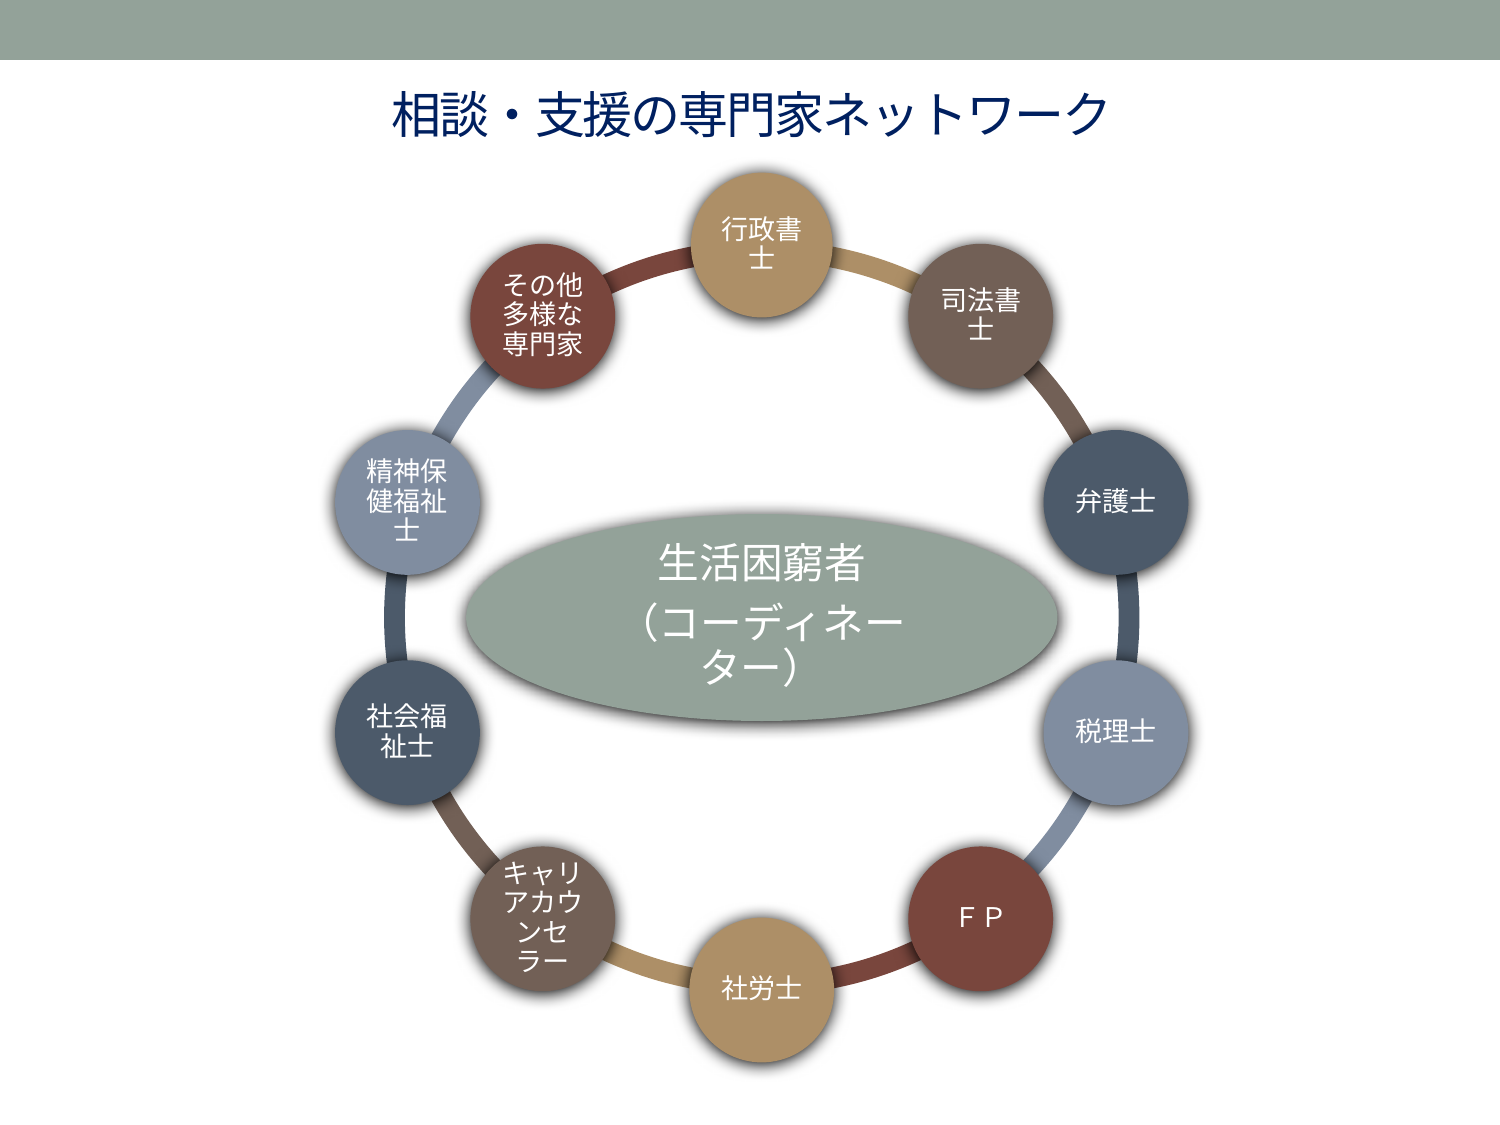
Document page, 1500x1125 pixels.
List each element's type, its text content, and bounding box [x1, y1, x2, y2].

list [64, 172, 1459, 1063]
title 相談・支援の専門家ネットワーク [76, 54, 1427, 170]
